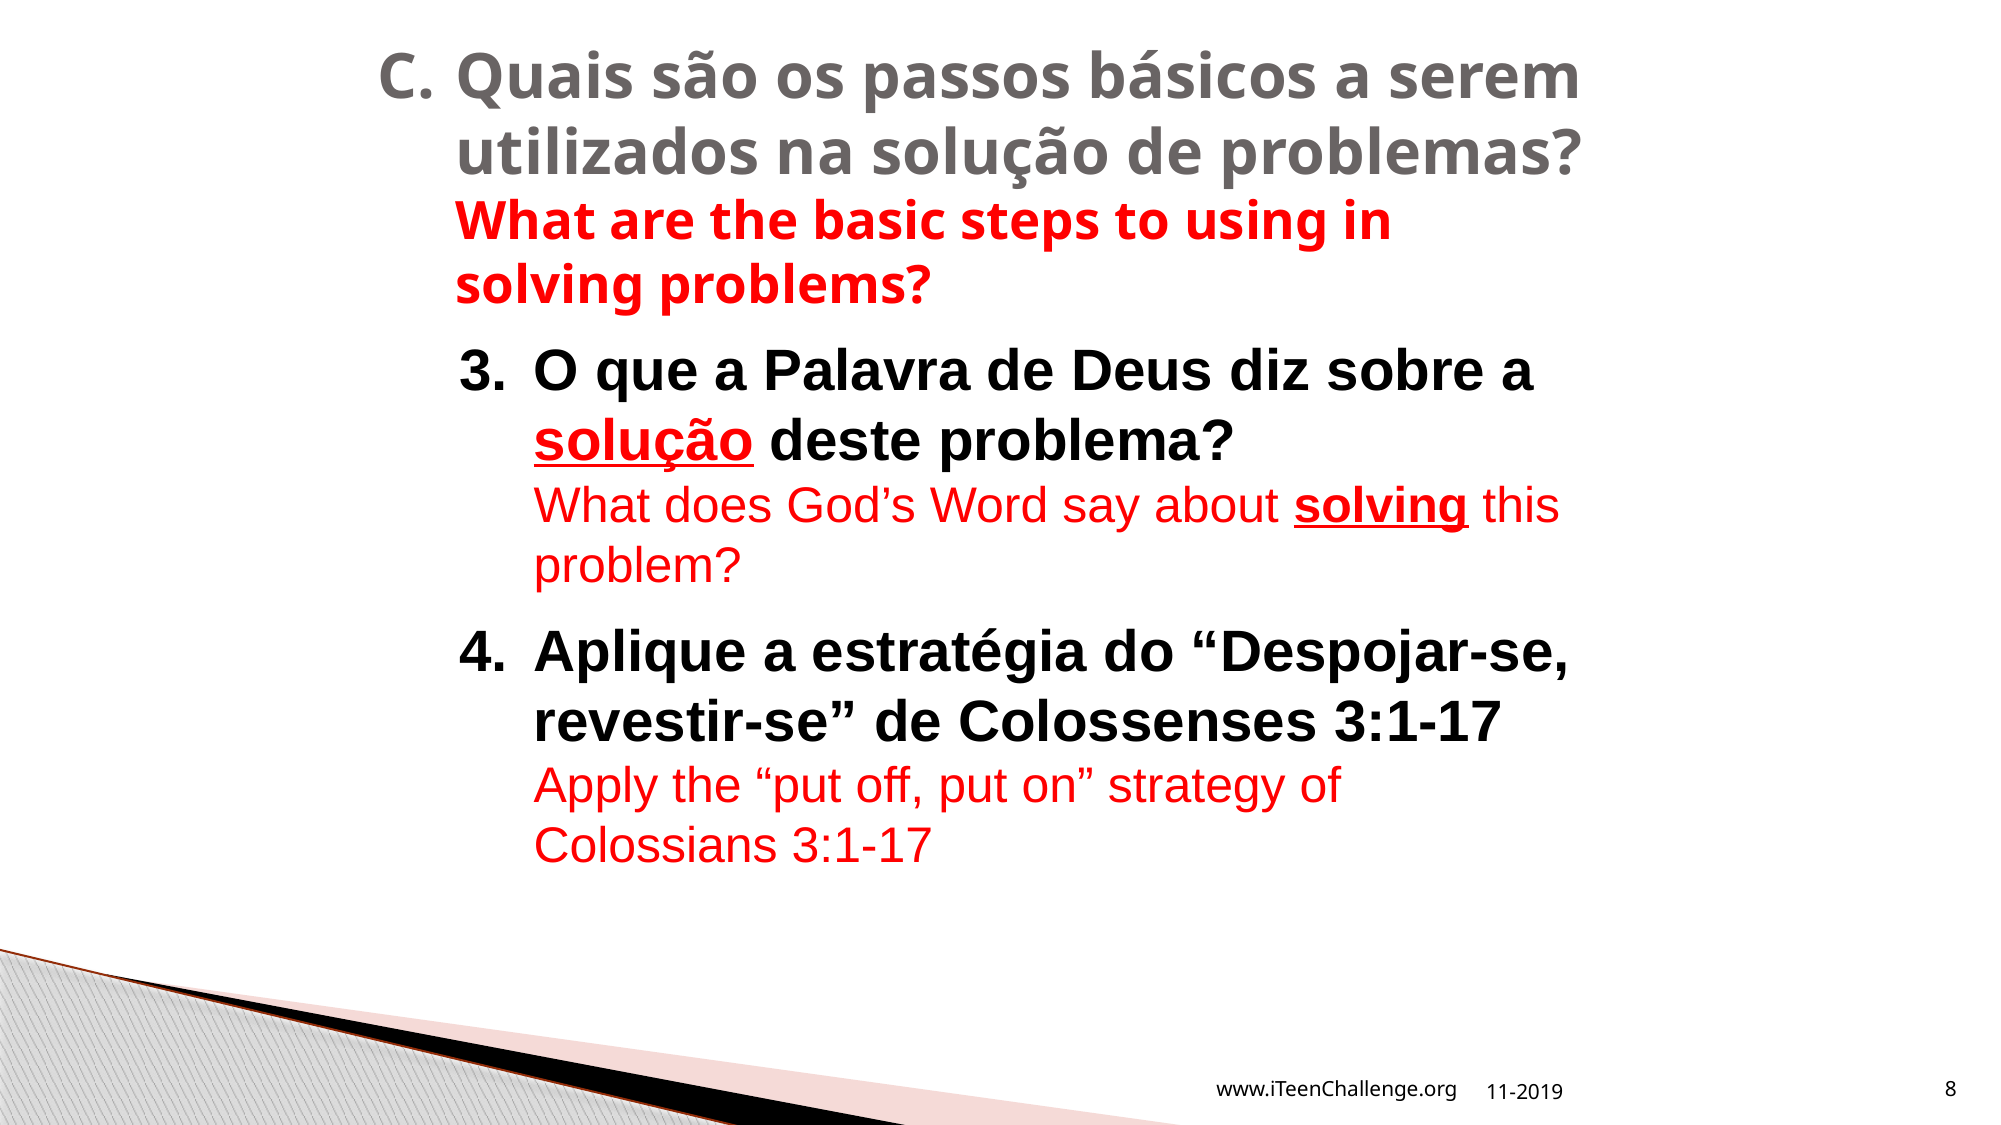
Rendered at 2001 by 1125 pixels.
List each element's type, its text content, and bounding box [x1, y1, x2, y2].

title C. Quais são os passos básicos a serem utilizados na solução de problemas? What are the basic steps to using in solving problems? [362, 24, 1600, 325]
slide_number 8 [1891, 1051, 1972, 1112]
list 3. O que a Palavra de Deus diz sobre a solução deste problema? What does God’s Word say about solving this problem? 4. Aplique a estratégia do “Despojar-se, revestir-se” de Colossenses 3:1-17 Apply the “put off, put on” strategy of Colossians 3:1-17 [387, 325, 1600, 950]
slide_number 11-2019 [1473, 1051, 1891, 1112]
footer www.iTeenChallenge.org [957, 1051, 1473, 1112]
